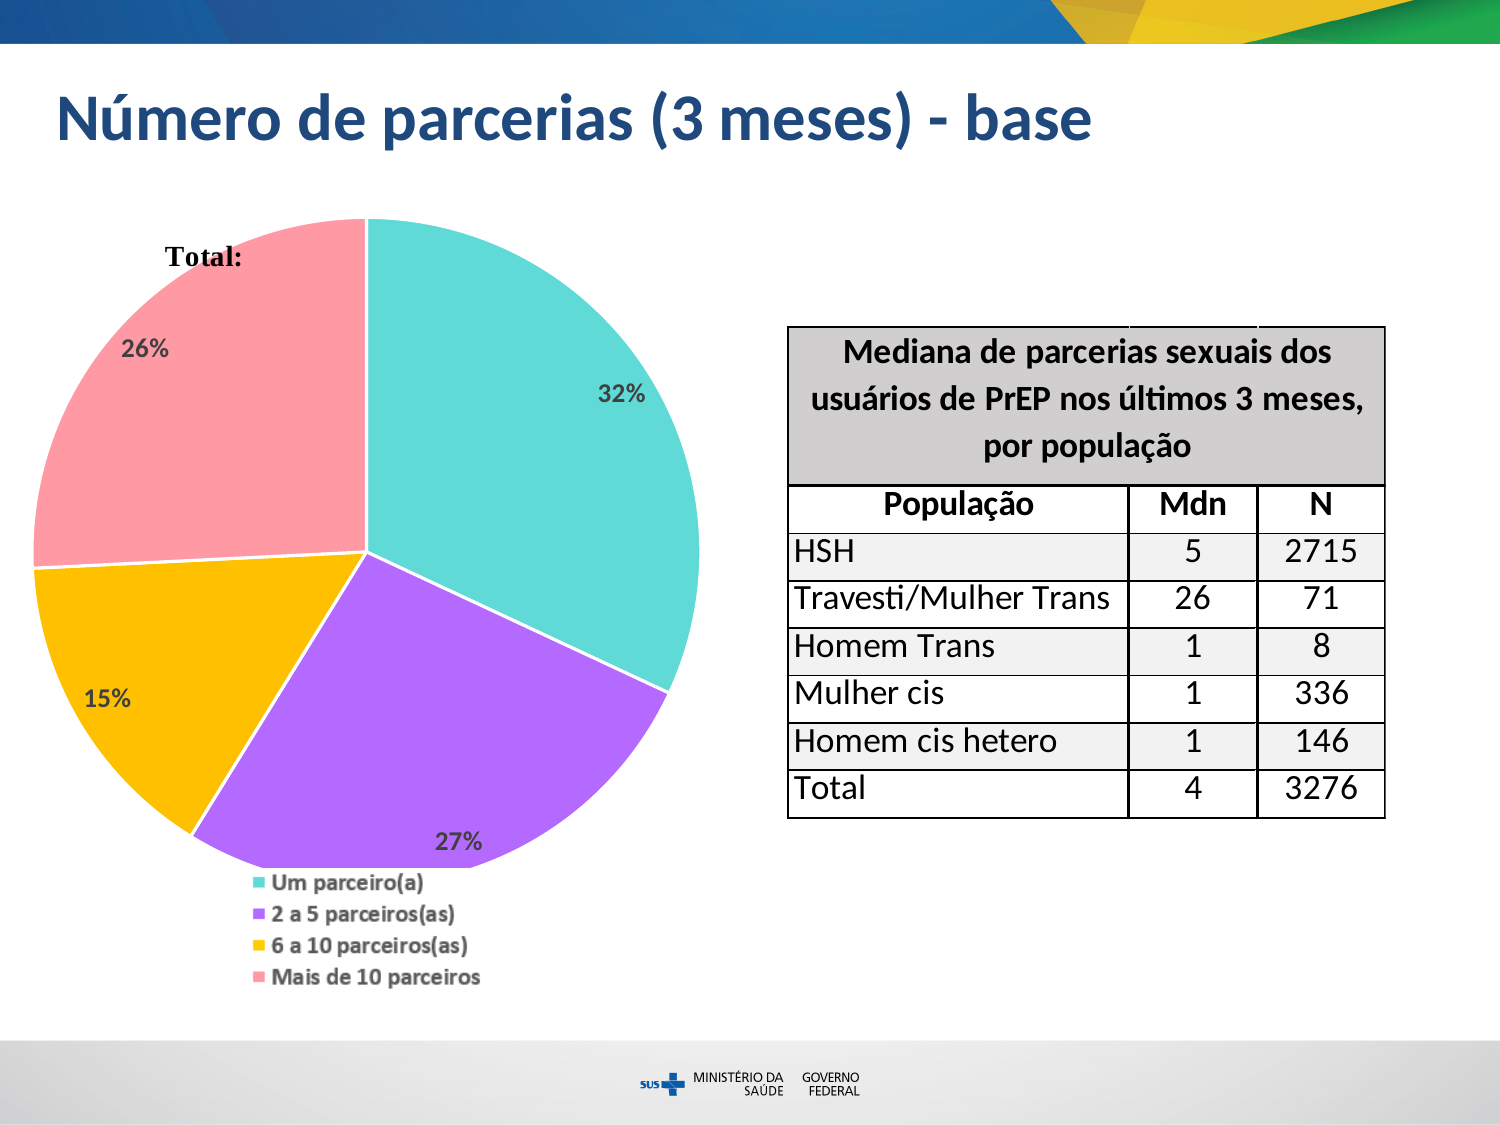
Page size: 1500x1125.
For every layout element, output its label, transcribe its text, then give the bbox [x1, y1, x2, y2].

text_box Número de parcerias (3 meses) - base [41, 66, 1500, 173]
picture [0, 0, 1500, 1125]
chart [0, 203, 763, 901]
